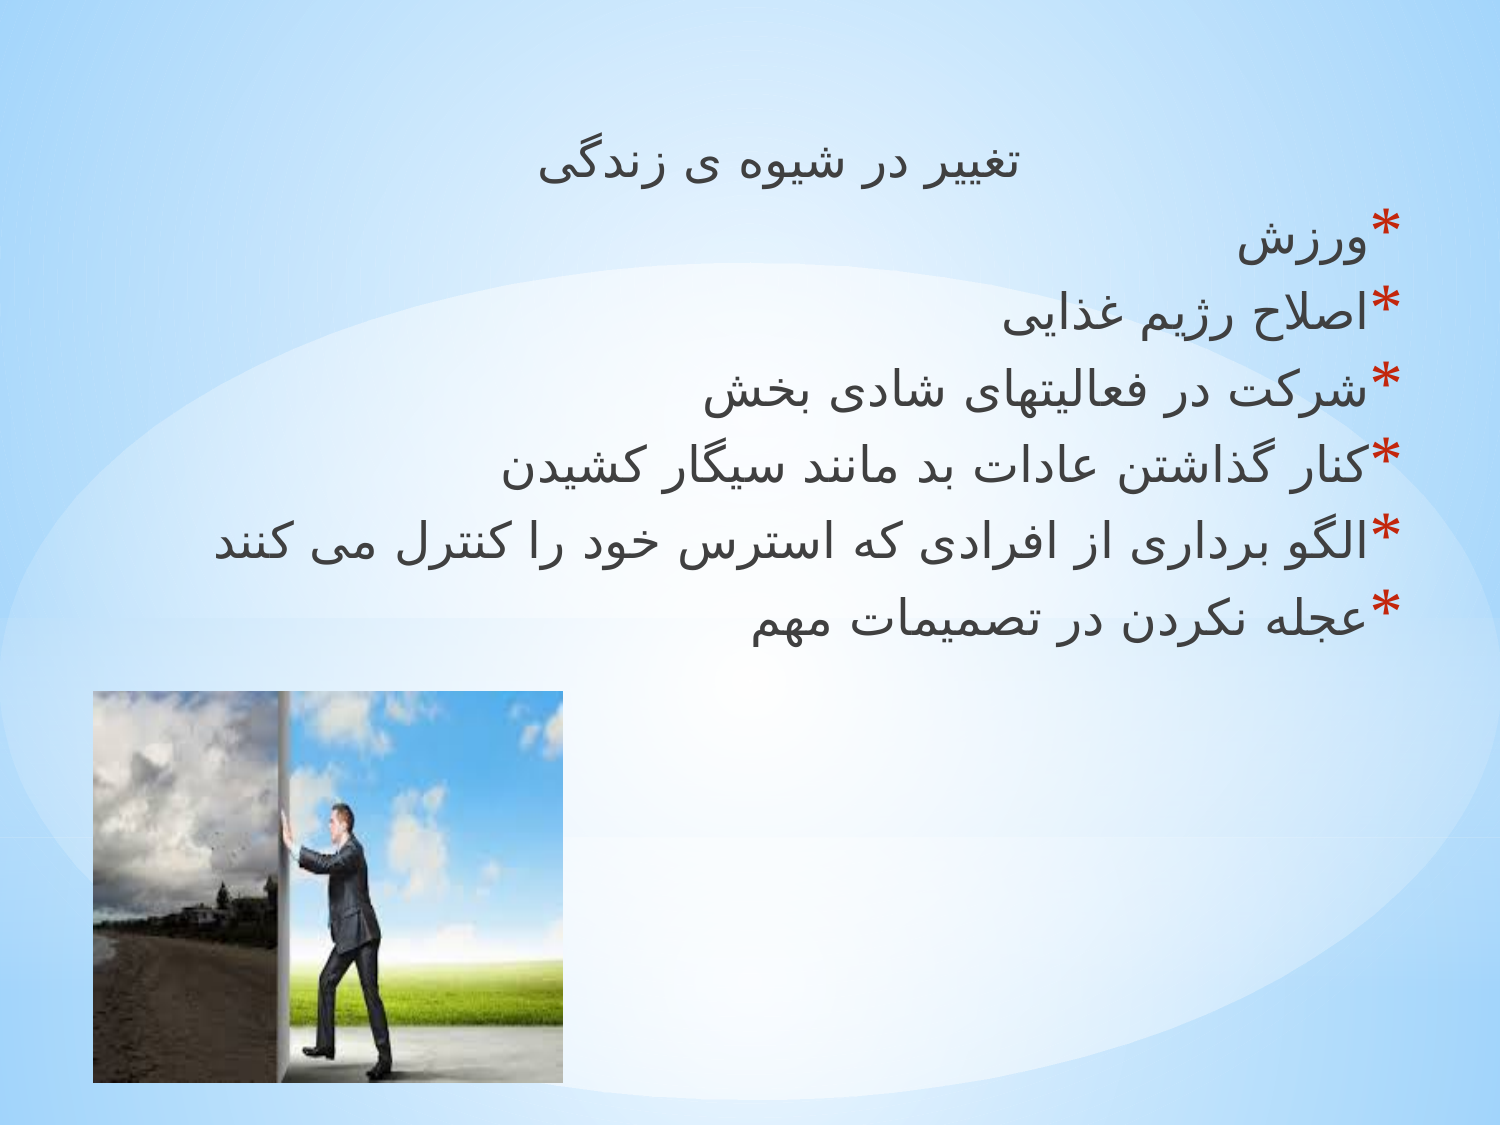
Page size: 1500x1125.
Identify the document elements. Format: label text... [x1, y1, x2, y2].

list تغییر در شیوه ی زندگی ورزش اصلاح رژیم غذایی شرکت در فعالیتهای شادی بخش کنار گذاشتن عادات بد مانند سیگار کشیدن الگو برداری از افرادی که استرس خود را کنترل می کنند عجله نکردن در تصمیمات مهم [125, 120, 1425, 963]
picture [93, 691, 563, 1083]
